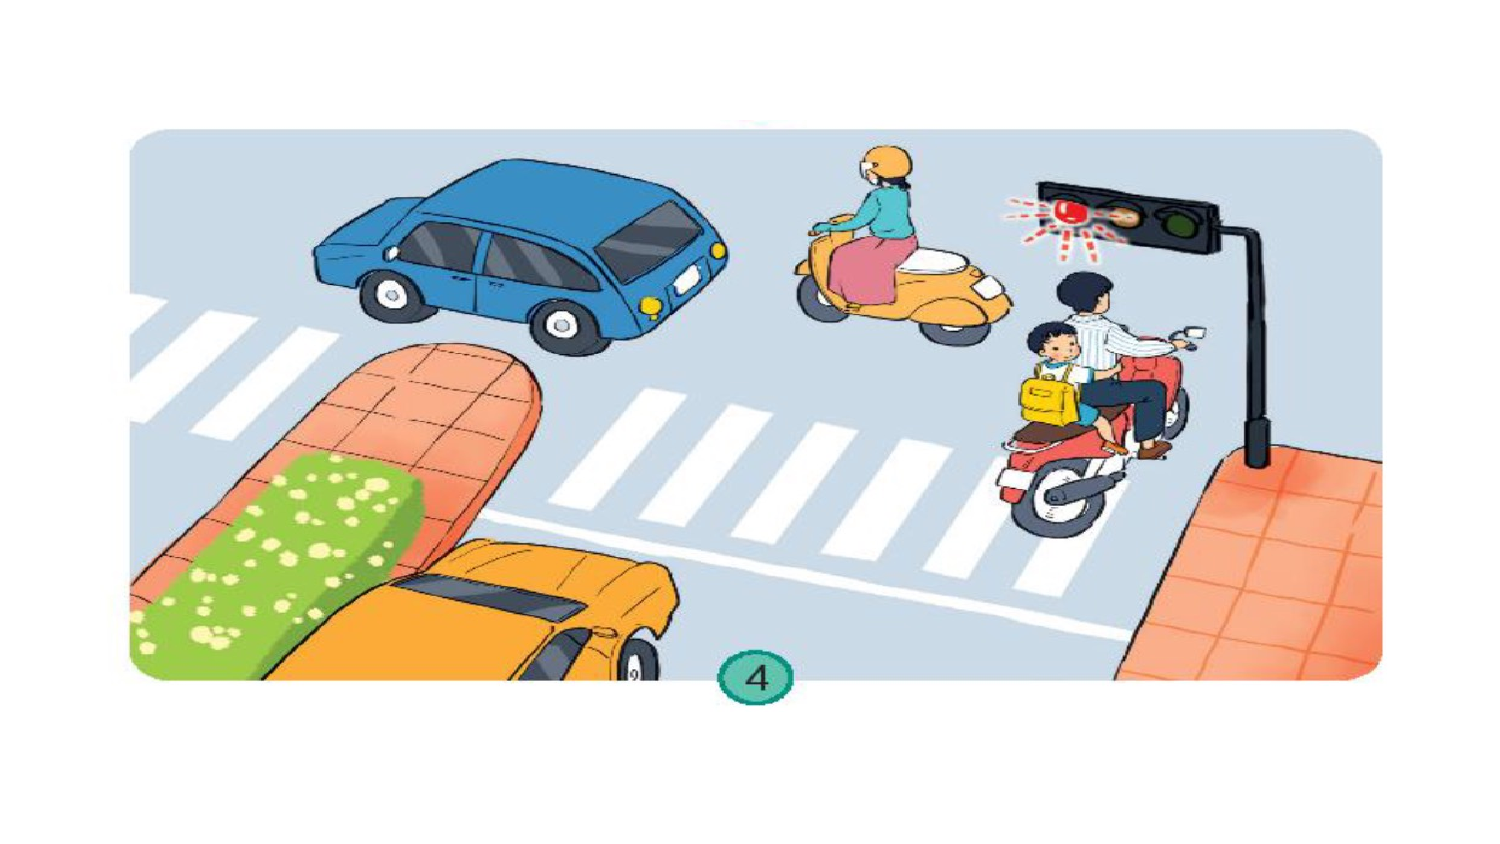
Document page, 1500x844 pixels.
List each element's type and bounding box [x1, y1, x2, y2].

list [100, 120, 1412, 712]
